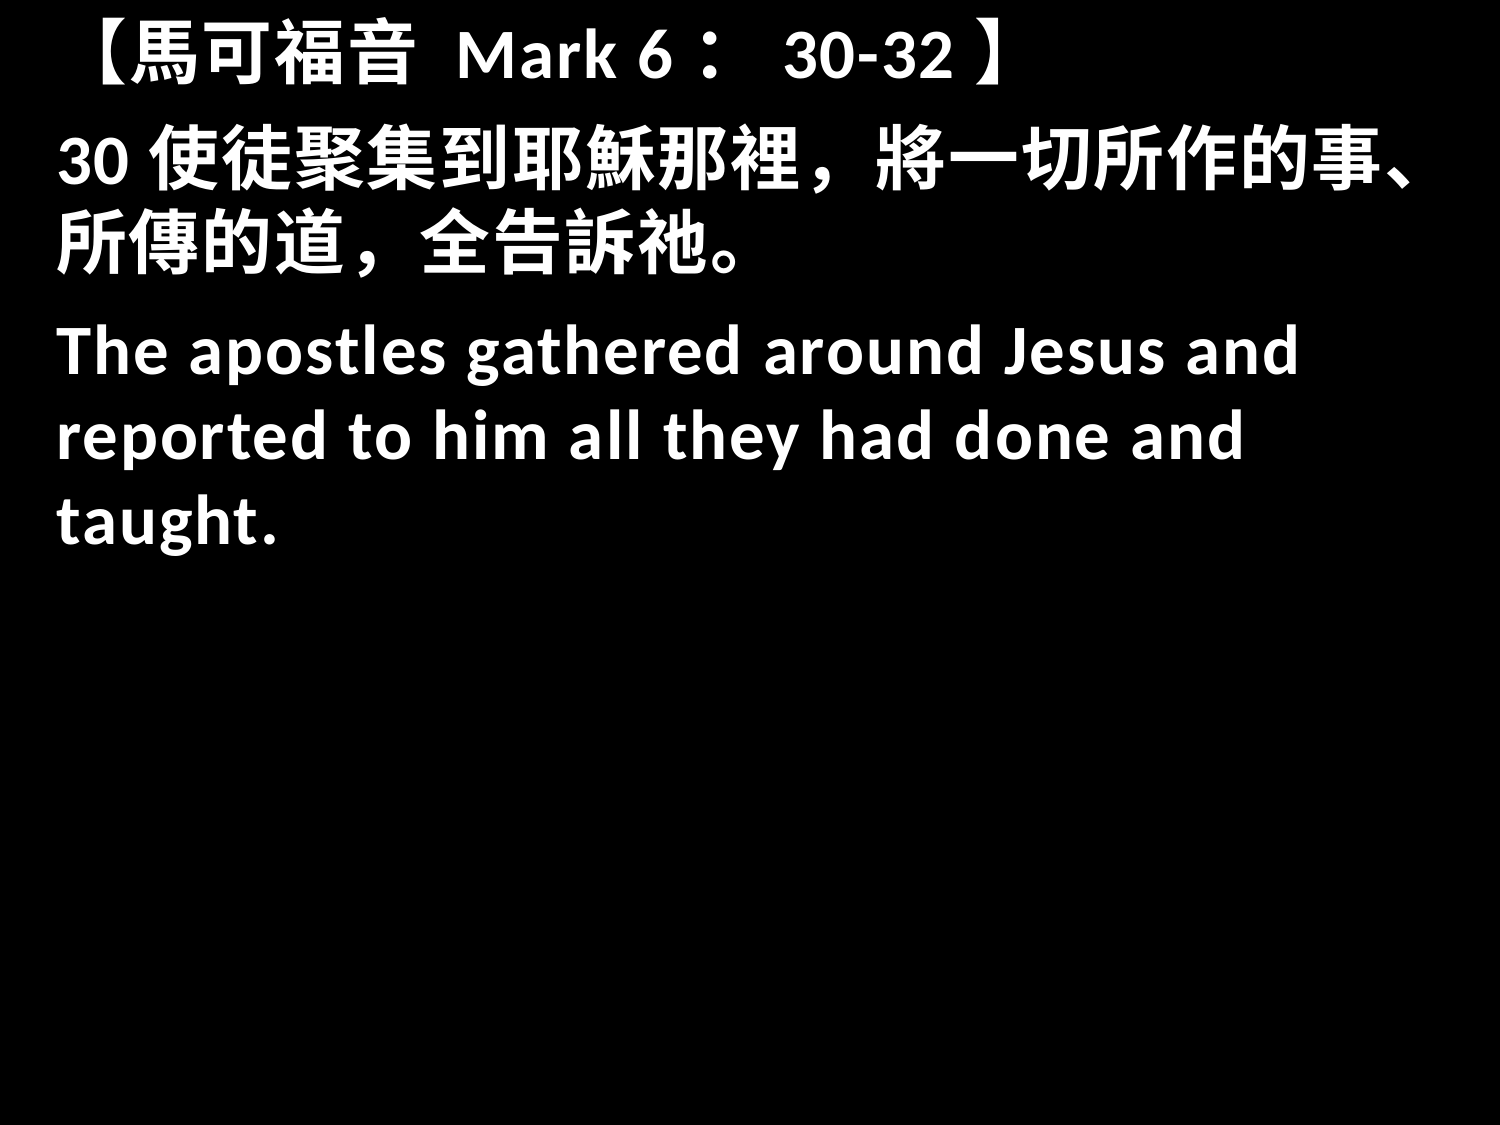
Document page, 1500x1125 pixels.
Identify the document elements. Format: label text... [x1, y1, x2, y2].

subtitle 【馬可福音 Mark 6：30-32】 30使徒聚集到耶穌那裡，將一切所作的事、所傳的道，全告訴祂。 The apostles gathered around Jesus and reported to him all they had done and taught. [41, 0, 1459, 1125]
